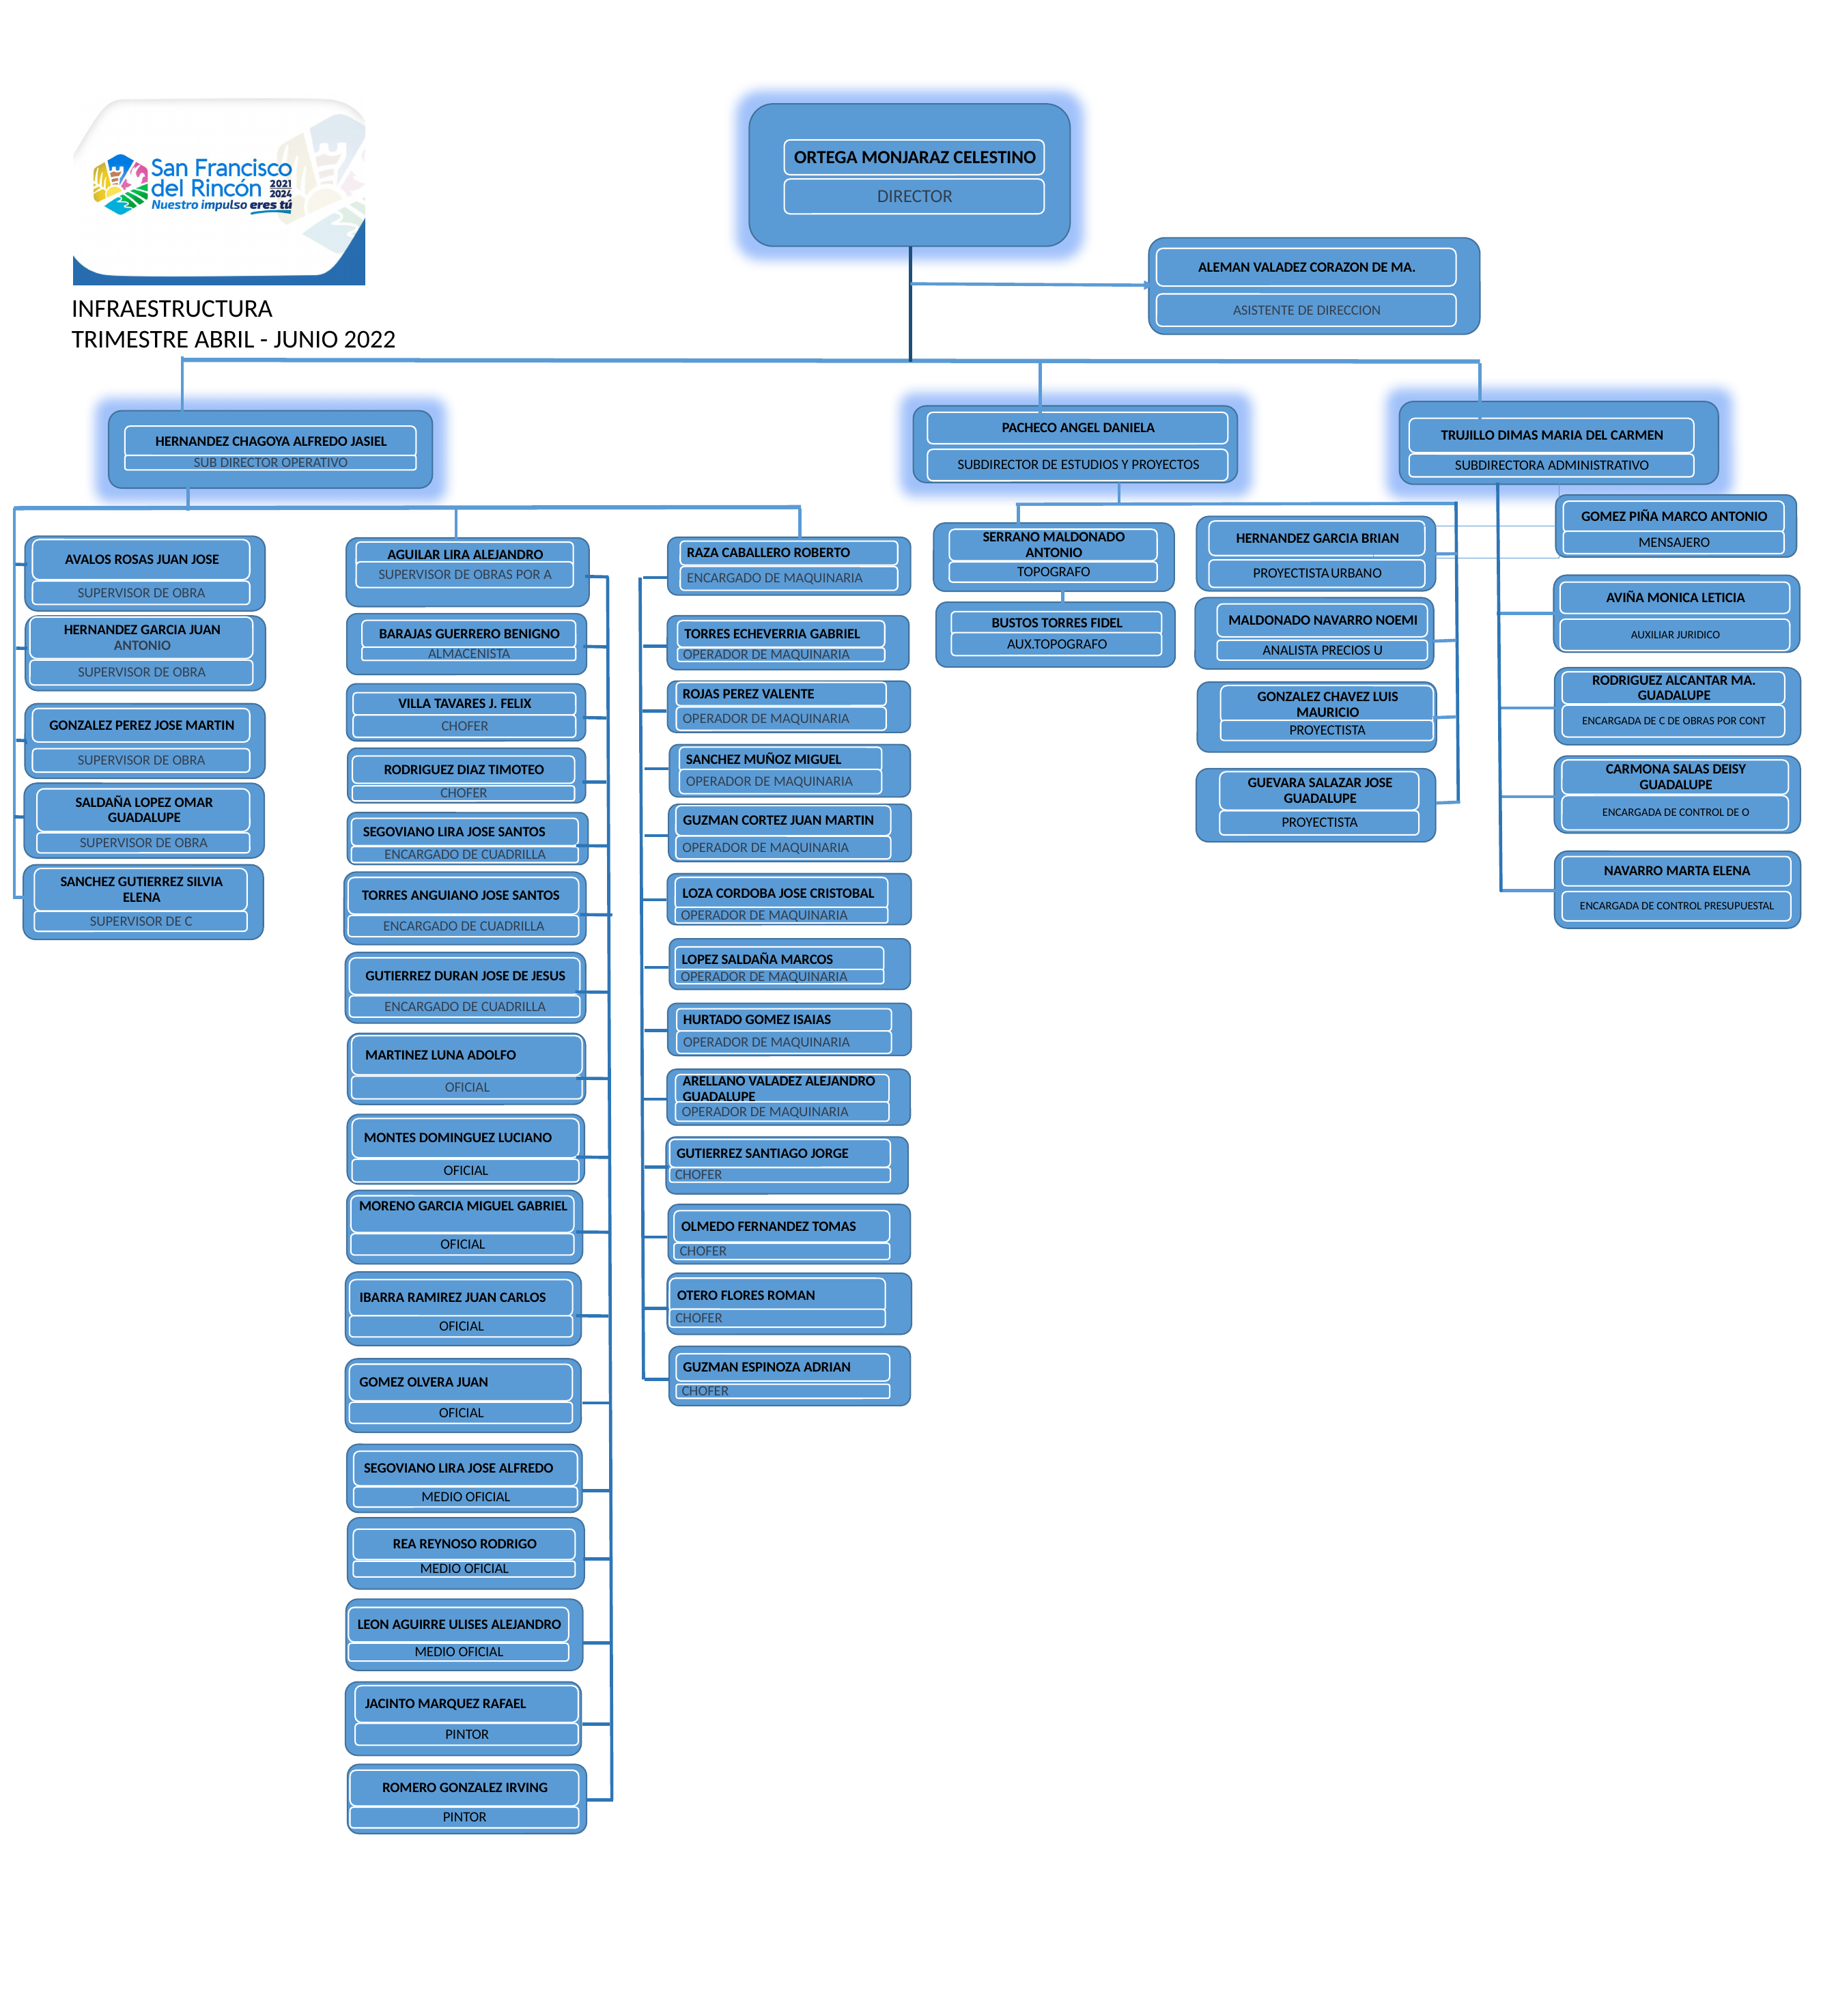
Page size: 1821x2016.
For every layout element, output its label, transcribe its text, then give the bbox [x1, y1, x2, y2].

text_box [933, 522, 1175, 593]
text_box [346, 812, 589, 866]
text_box [668, 743, 912, 798]
text_box [108, 410, 434, 489]
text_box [353, 1451, 578, 1507]
text_box [668, 938, 912, 991]
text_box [676, 1353, 890, 1399]
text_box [1562, 855, 1791, 921]
text_box [1042, 405, 1239, 483]
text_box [680, 541, 898, 591]
text_box [912, 405, 1118, 483]
text_box [347, 747, 587, 804]
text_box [124, 426, 417, 477]
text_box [1209, 519, 1425, 588]
text_box [1196, 515, 1437, 592]
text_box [348, 1607, 569, 1662]
text_box [344, 1271, 582, 1347]
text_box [356, 541, 574, 595]
text_box [346, 1517, 585, 1590]
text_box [32, 707, 250, 772]
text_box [640, 578, 644, 1380]
text_box [345, 1443, 583, 1514]
text_box [343, 871, 587, 946]
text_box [1562, 672, 1785, 737]
text_box [345, 612, 588, 676]
text_box [935, 601, 1176, 668]
picture [73, 91, 365, 285]
text_box [748, 103, 1071, 247]
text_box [1156, 246, 1456, 326]
text_box [1555, 507, 1559, 556]
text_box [353, 1529, 576, 1578]
text_box [23, 782, 266, 859]
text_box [949, 529, 1157, 582]
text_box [29, 616, 253, 685]
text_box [1456, 501, 1458, 801]
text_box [607, 576, 612, 1800]
text_box [1553, 666, 1802, 746]
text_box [352, 1118, 579, 1182]
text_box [349, 1364, 573, 1424]
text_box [34, 867, 247, 932]
text_box [345, 1598, 584, 1671]
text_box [675, 944, 884, 987]
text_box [784, 134, 1045, 219]
text_box [1148, 237, 1481, 335]
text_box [1559, 581, 1790, 651]
text_box [1398, 401, 1719, 485]
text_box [676, 682, 886, 730]
text_box [344, 1358, 582, 1434]
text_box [349, 1279, 573, 1339]
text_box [352, 756, 575, 801]
text_box [666, 614, 910, 670]
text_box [353, 691, 576, 737]
text_box [666, 872, 912, 926]
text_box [0, 696, 216, 709]
text_box [665, 1136, 909, 1195]
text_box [1220, 681, 1434, 741]
text_box [22, 864, 264, 941]
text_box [951, 608, 1162, 656]
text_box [1536, 503, 1579, 507]
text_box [677, 1007, 892, 1054]
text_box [1562, 760, 1789, 830]
text_box [666, 536, 912, 596]
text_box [669, 1275, 886, 1329]
text_box [24, 702, 266, 780]
text_box [1553, 574, 1801, 653]
text_box [346, 1113, 586, 1185]
text_box [24, 535, 266, 612]
text_box [1553, 850, 1802, 929]
text_box [666, 1272, 913, 1335]
text_box [667, 1204, 912, 1265]
text_box [1555, 497, 1559, 503]
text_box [349, 958, 580, 1017]
text_box [668, 804, 912, 863]
text_box [344, 1681, 582, 1757]
text_box [345, 1189, 584, 1265]
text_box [37, 789, 250, 853]
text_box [348, 877, 579, 937]
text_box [927, 412, 1228, 481]
text_box [668, 1346, 912, 1406]
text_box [1409, 418, 1694, 477]
text_box [1553, 755, 1801, 834]
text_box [679, 743, 882, 794]
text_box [32, 539, 250, 605]
text_box [25, 615, 266, 692]
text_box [677, 619, 885, 663]
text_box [669, 1137, 891, 1184]
text_box [1196, 681, 1437, 753]
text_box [351, 818, 578, 863]
text_box [666, 680, 912, 733]
text_box [1559, 494, 1798, 558]
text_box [675, 806, 891, 860]
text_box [351, 1036, 582, 1099]
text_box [350, 1195, 574, 1255]
text_box [345, 683, 587, 742]
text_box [1563, 498, 1784, 554]
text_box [900, 545, 949, 578]
text_box [1195, 767, 1437, 843]
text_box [675, 1072, 890, 1122]
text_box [355, 1685, 578, 1746]
text_box INFRAESTRUCTURA TRIMESTRE ABRIL - JUNIO 2022 [61, 286, 433, 358]
text_box [344, 952, 587, 1024]
text_box [666, 1002, 912, 1057]
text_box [362, 617, 576, 662]
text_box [1219, 771, 1420, 835]
text_box [345, 537, 590, 608]
text_box [346, 1032, 587, 1105]
text_box [666, 1068, 912, 1126]
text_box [675, 872, 888, 924]
text_box [1194, 597, 1435, 670]
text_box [1217, 599, 1428, 661]
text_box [674, 1210, 890, 1260]
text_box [1497, 482, 1501, 892]
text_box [350, 1770, 579, 1828]
text_box [346, 1763, 588, 1834]
